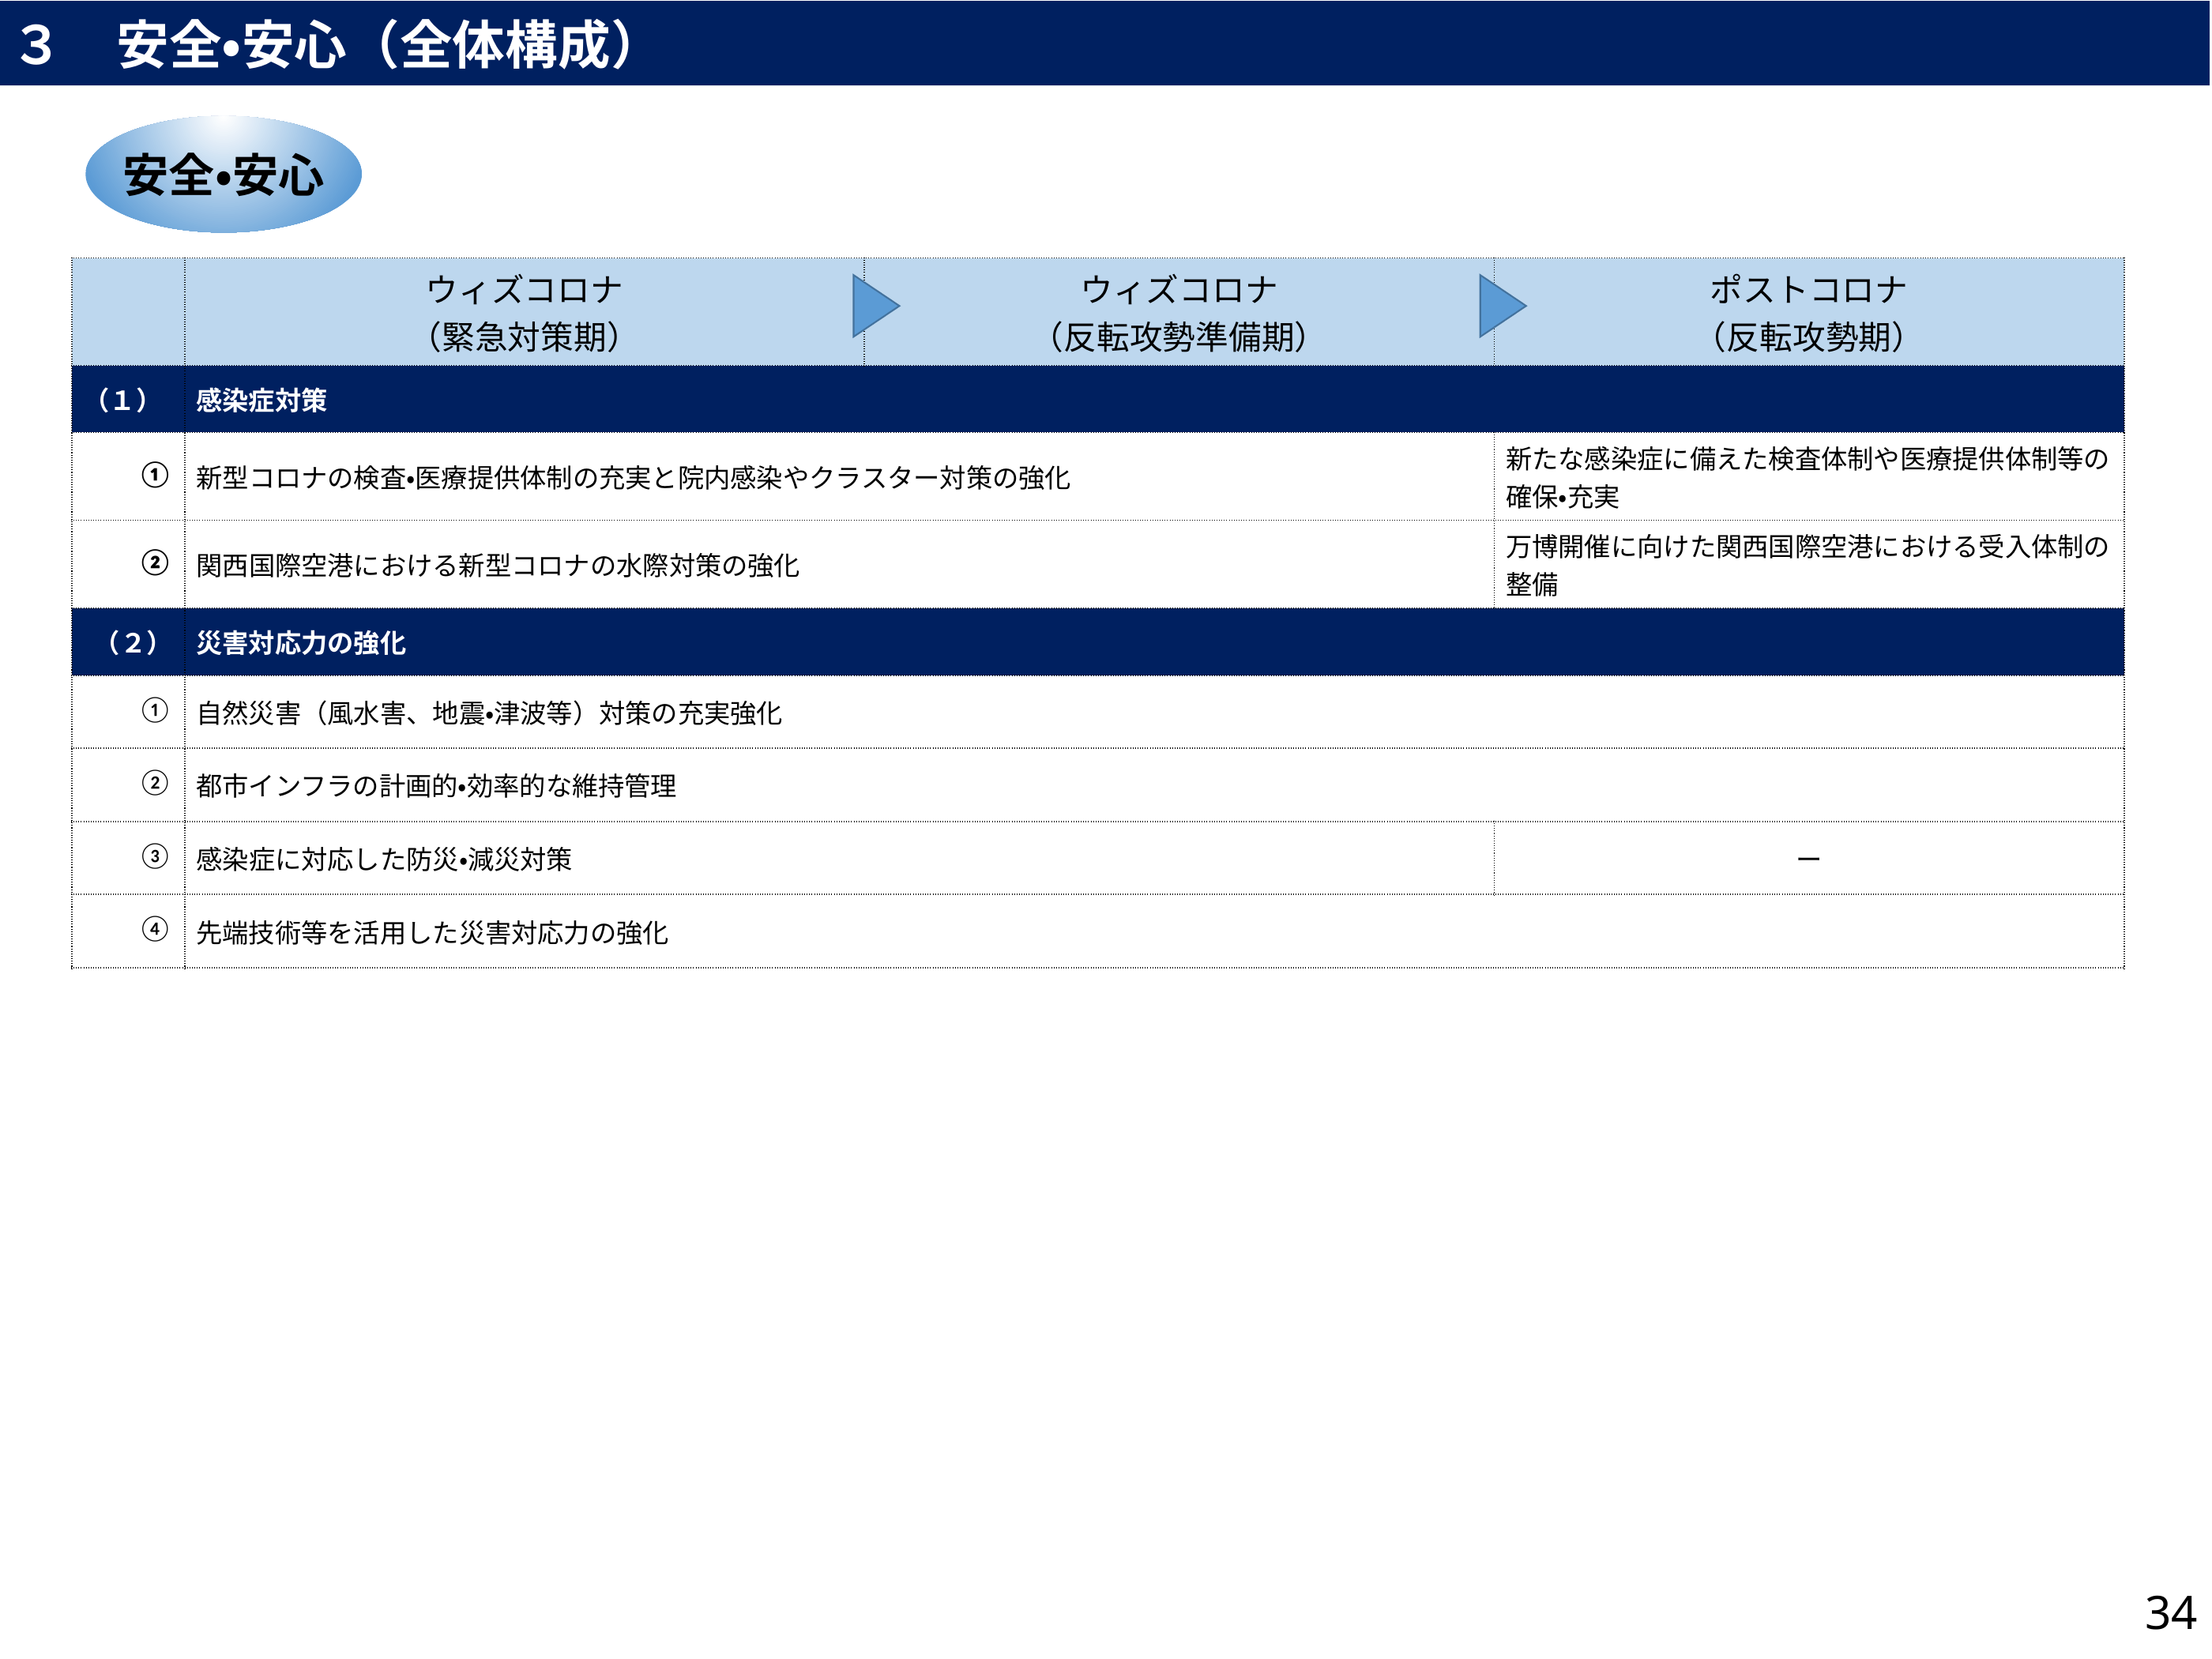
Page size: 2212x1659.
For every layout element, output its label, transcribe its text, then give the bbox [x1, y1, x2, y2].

table_cell 関西国際空港における新型コロナの水際対策の強化 [185, 521, 1494, 608]
text_box [852, 273, 901, 339]
table_cell 万博開催に向けた関西国際空港における受入体制の整備 [1494, 521, 2124, 608]
text_box [357, 157, 363, 191]
text_box [1479, 273, 1528, 339]
table_cell 都市インフラの計画的・効率的な維持管理 [185, 748, 2124, 822]
table_cell 先端技術等を活用した災害対応力の強化 [185, 894, 2124, 968]
table_cell ① [72, 432, 185, 521]
table_cell 新たな感染症に備えた検査体制や医療提供体制等の確保・充実 [1494, 432, 2124, 521]
table_cell 災害対応力の強化 [185, 608, 2124, 675]
table_cell ④ [72, 894, 185, 968]
text_box [85, 157, 90, 191]
text_box [110, 115, 337, 140]
table_cell ① [72, 675, 185, 748]
table_cell 感染症対策 [185, 366, 2124, 432]
table_cell ② [72, 748, 185, 822]
table_cell 新型コロナの検査・医療提供体制の充実と院内感染やクラスター対策の強化 [185, 432, 1494, 521]
table_header ポストコロナ （反転攻勢期） [1494, 258, 2124, 366]
table_header ウィズコロナ （反転攻勢準備期） [864, 258, 1494, 366]
table_cell ー [1494, 822, 2124, 894]
table_cell （２） [72, 608, 185, 675]
slide_number 34 [2097, 1571, 2210, 1659]
table_cell 感染症に対応した防災・減災対策 [185, 822, 1494, 894]
text_box 安全・安心 [90, 140, 357, 208]
text_box [109, 208, 339, 234]
table_cell ③ [72, 822, 185, 894]
table_cell 自然災害（風水害、地震・津波等）対策の充実強化 [185, 675, 2124, 748]
table_header ウィズコロナ （緊急対策期） [185, 258, 864, 366]
table_cell ② [72, 521, 185, 608]
table_cell （１） [72, 366, 185, 432]
text_box ３ 安全・安心（全体構成） [0, 1, 2210, 86]
table_header [72, 258, 185, 366]
